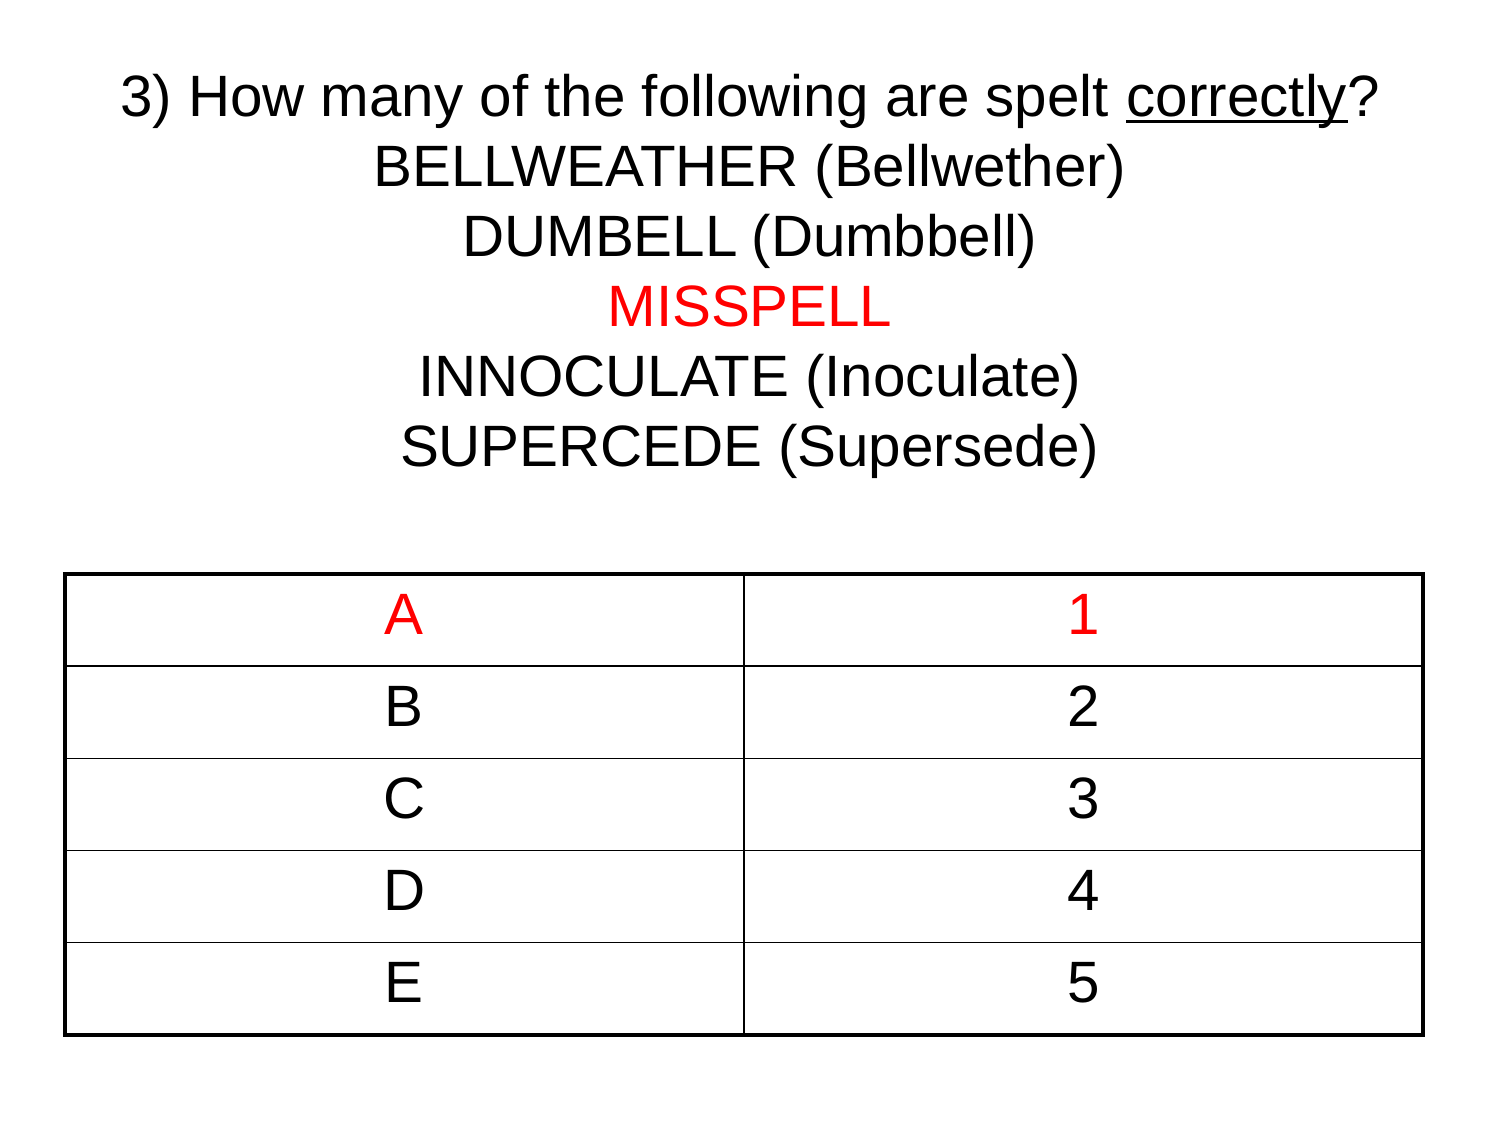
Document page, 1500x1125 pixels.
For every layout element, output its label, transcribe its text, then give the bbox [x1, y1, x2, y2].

table_cell B [67, 667, 743, 758]
table_cell D [67, 851, 743, 942]
table_header A [67, 576, 743, 665]
table_header 1 [745, 576, 1421, 665]
table_cell 3 [745, 759, 1421, 850]
table_cell E [67, 943, 743, 1033]
table_cell 4 [745, 851, 1421, 942]
table_cell 2 [745, 667, 1421, 758]
title 3) How many of the following are spelt correctly? BELLWEATHER (Bellwether) DUMBELL (Dumbbell) MISSPELL INNOCULATE (Inoculate) SUPERCEDE (Supersede) [75, 45, 1425, 492]
table_cell C [67, 759, 743, 850]
table_cell 5 [745, 943, 1421, 1033]
